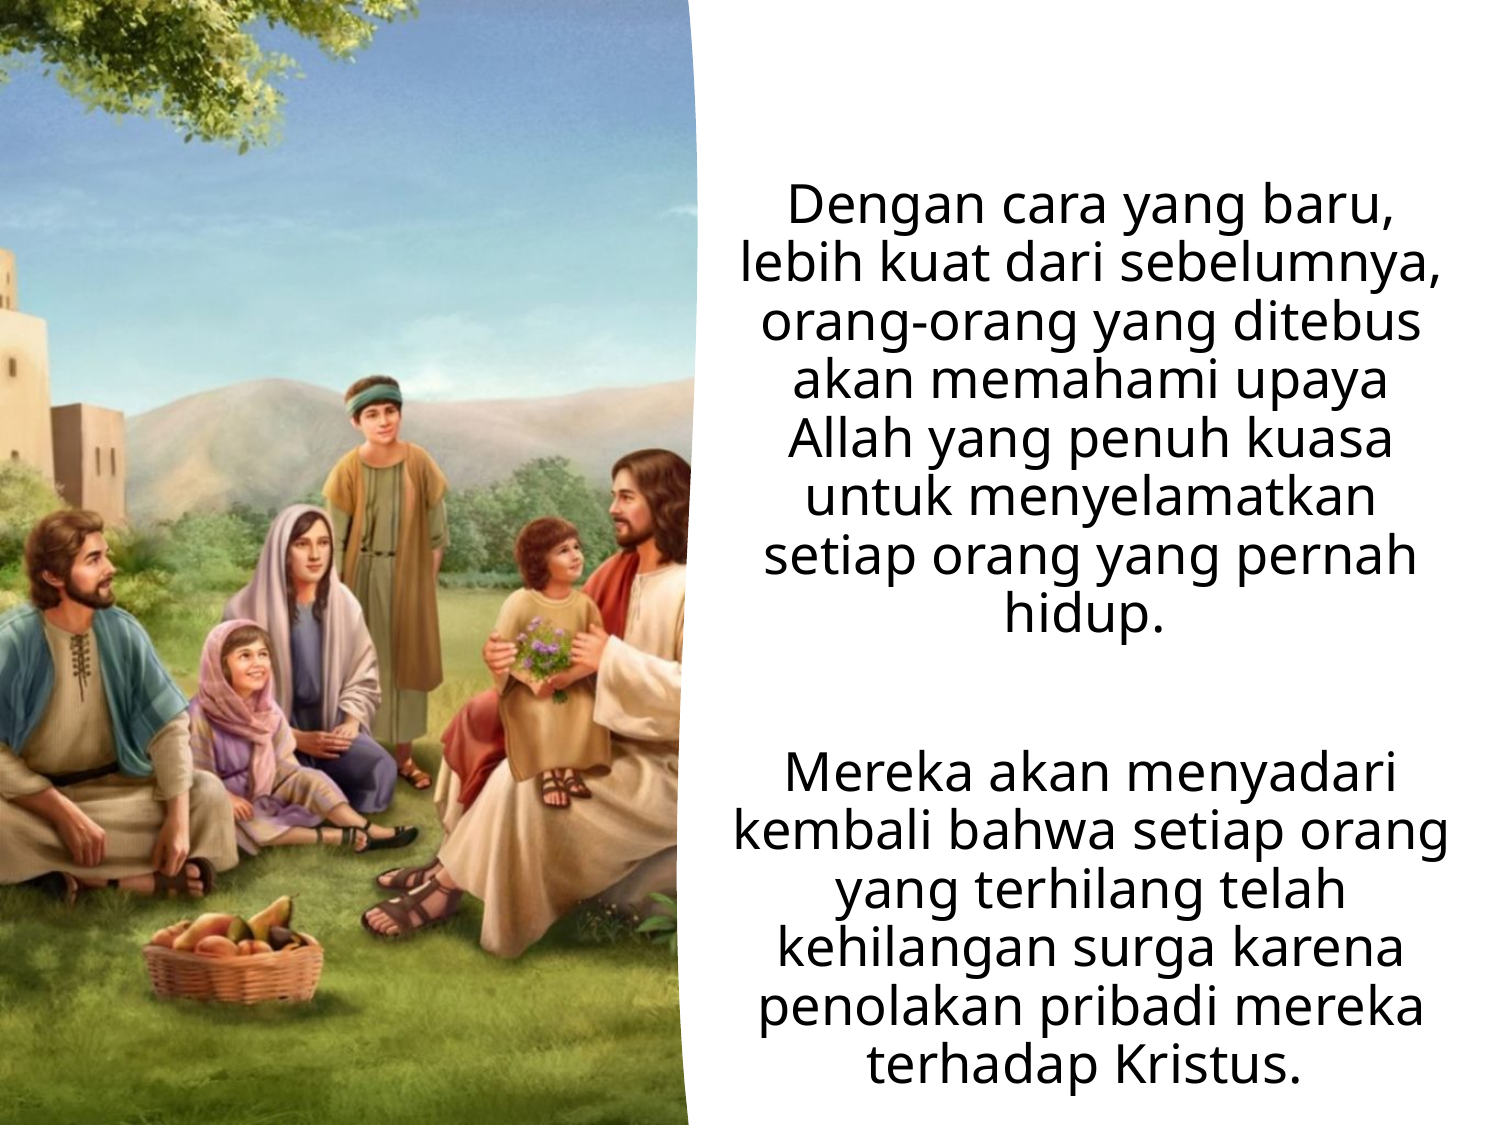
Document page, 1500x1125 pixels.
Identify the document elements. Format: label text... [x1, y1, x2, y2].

picture [0, 0, 699, 1125]
list Dengan cara yang baru, lebih kuat dari sebelumnya, orang-orang yang ditebus akan memahami upaya Allah yang penuh kuasa untuk menyelamatkan setiap orang yang pernah hidup. Mereka akan menyadari kembali bahwa setiap orang yang terhilang telah kehilangan surga karena penolakan pribadi mereka terhadap Kristus. [716, 169, 1467, 1078]
